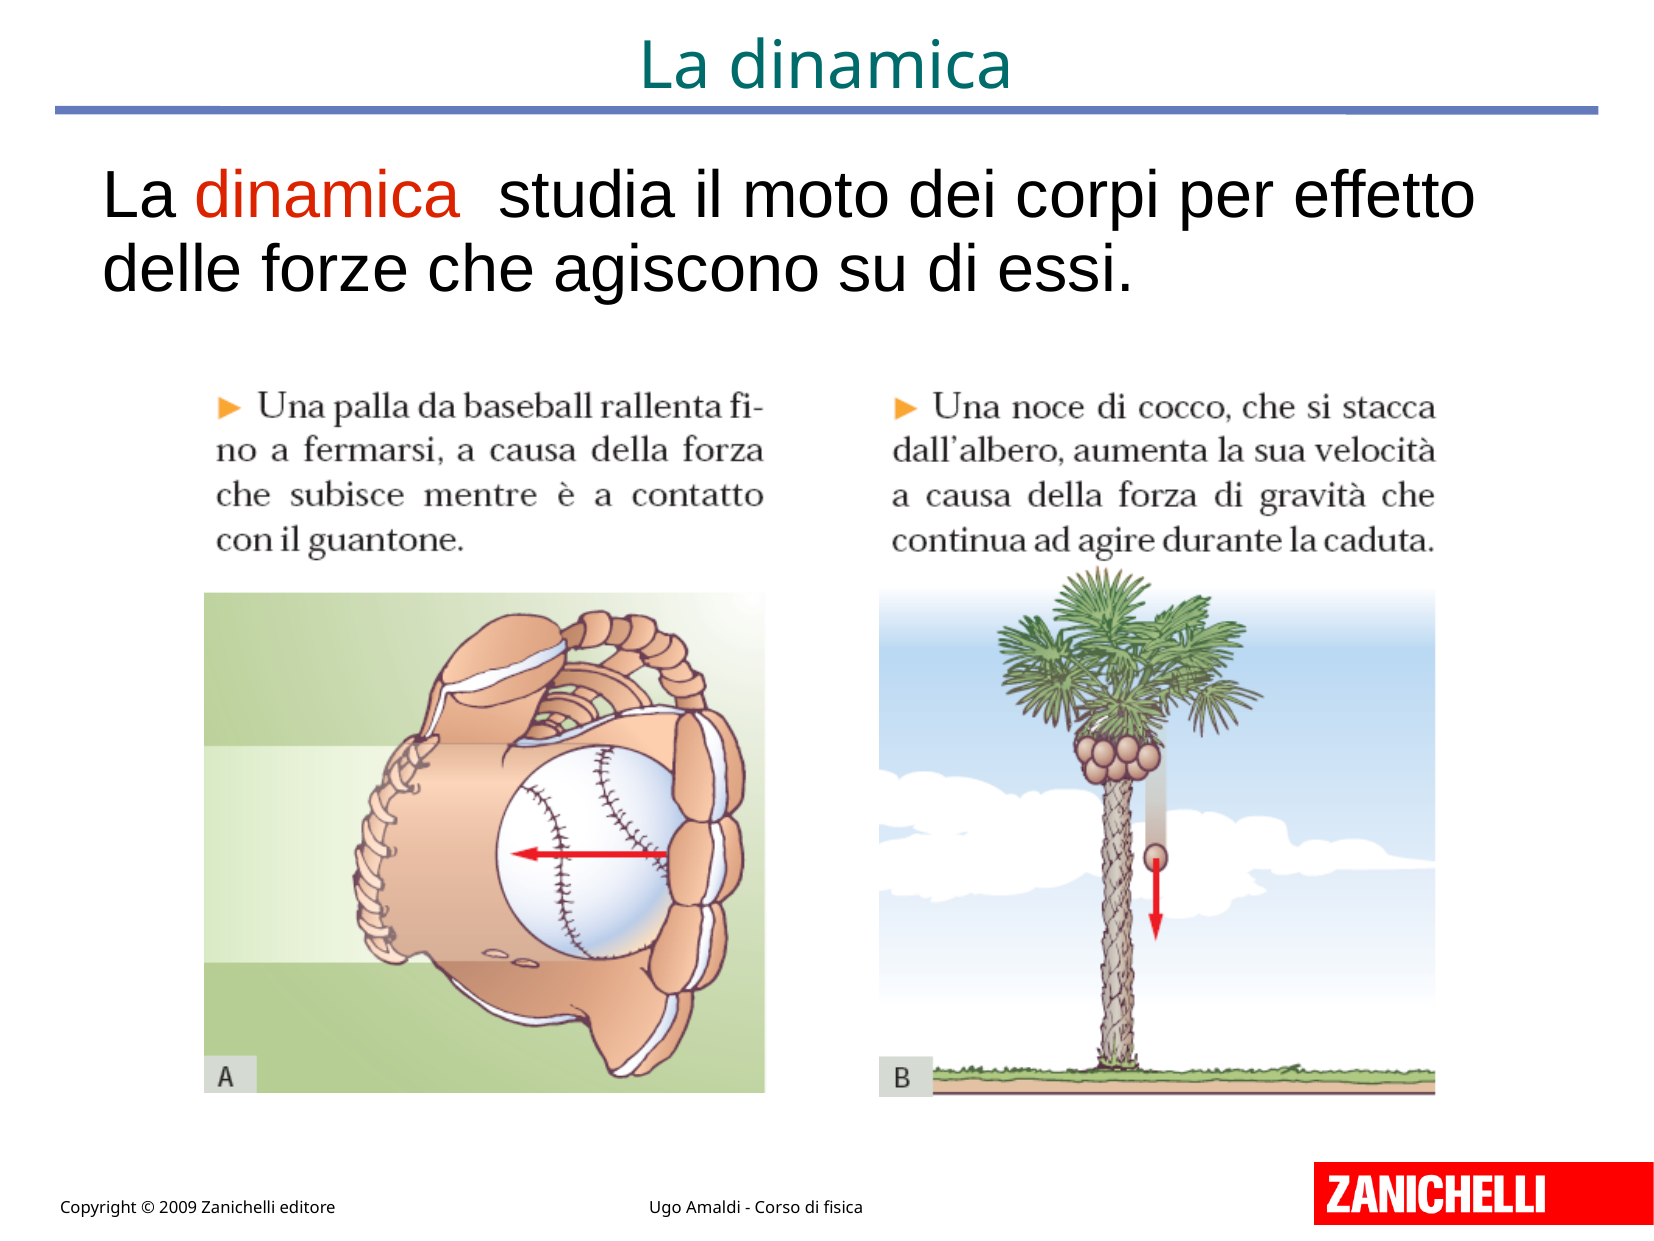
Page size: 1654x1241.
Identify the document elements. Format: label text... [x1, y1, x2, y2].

picture [879, 383, 1437, 1097]
picture [1314, 1162, 1654, 1225]
picture [204, 384, 768, 1093]
title La dinamica [55, 13, 1599, 190]
text_box La dinamica studia il moto dei corpi per effetto delle forze che agiscono su di essi. [87, 149, 1595, 921]
